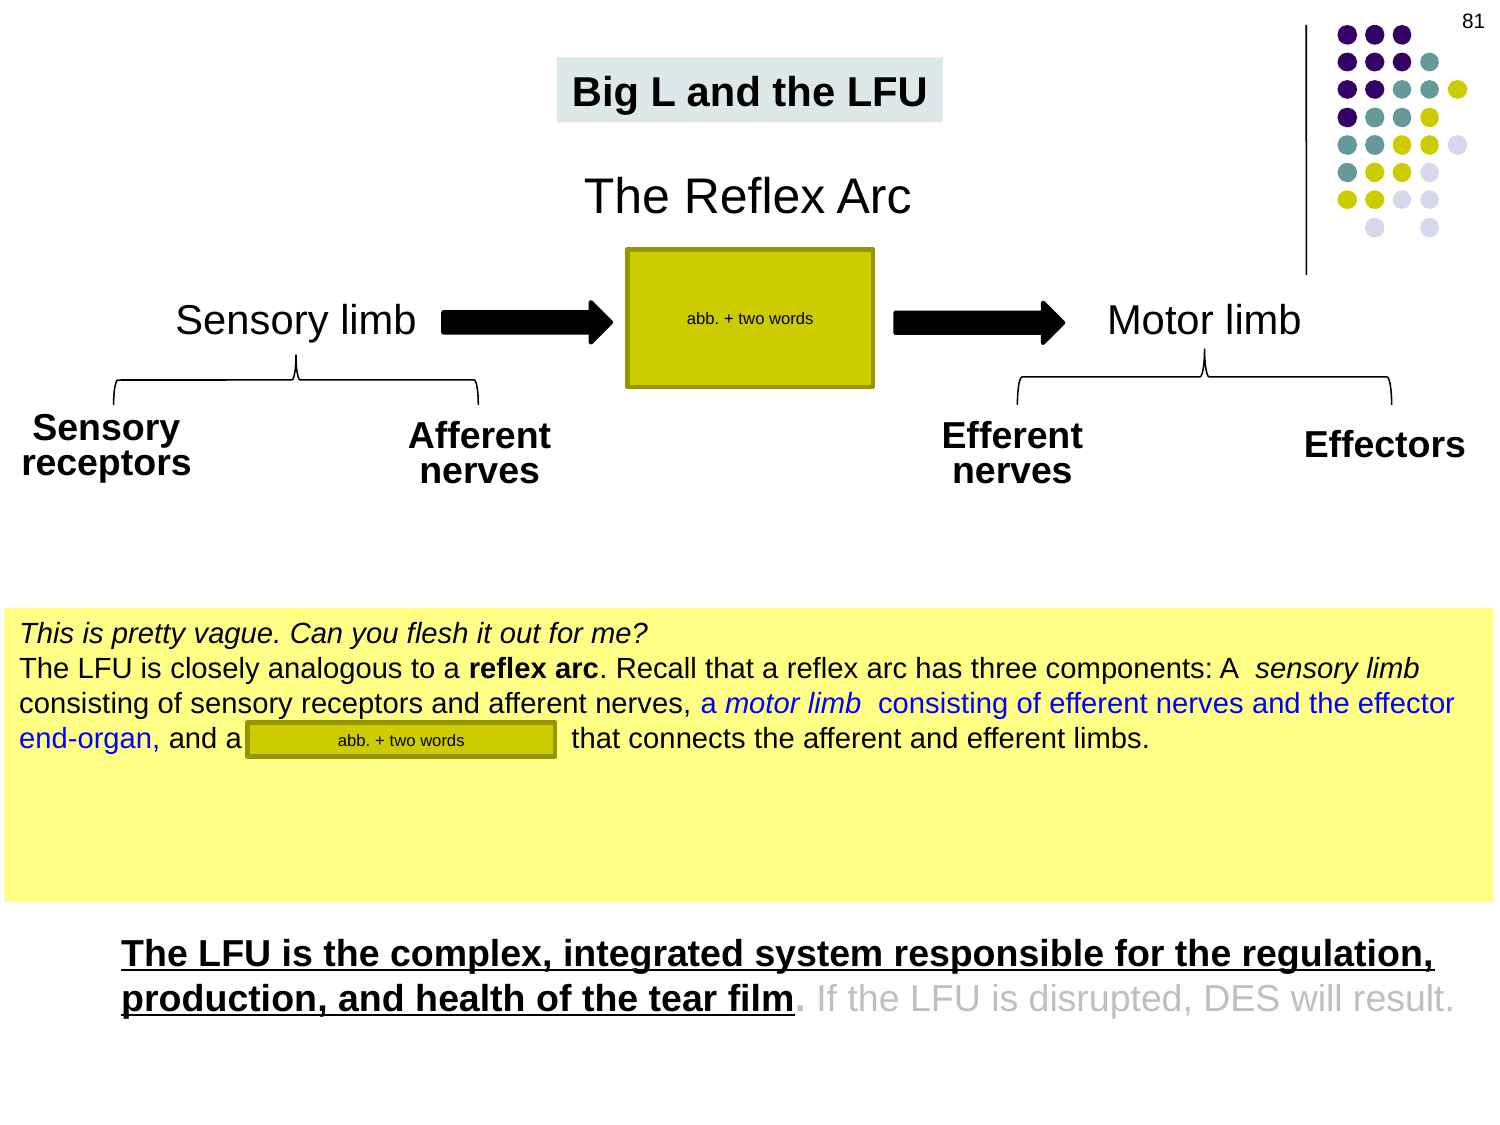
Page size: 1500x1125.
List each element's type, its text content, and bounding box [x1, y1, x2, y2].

text_box Efferent nerves [911, 413, 1114, 499]
text_box This is pretty vague. Can you flesh it out for me? The LFU is closely analogous to a reflex arc. Recall that a reflex arc has three components: A sensory limb consisting of sensory receptors and afferent nerves, a motor limb consisting of efferent nerves and the effector end-organ, and a CNS integration center that connects the afferent and efferent limbs. So when you put your hand on a hot stove, nociceptors in your skin are activated, in turn causing the sensory nerves to which they’re attached to fire. The signal is carried to the spinal cord, where it stimulates interneurons that subsequently cause motor nerves to fire. These nerves synapse with motor units in the muscles that cause you to drop an F bomb. (Oh yeah, they also synapse with the muscles that withdraw your hand from the stove.) [4, 607, 1494, 902]
text_box [1016, 348, 1393, 405]
text_box In which quadrant of the orbit is the main lacrimal gland located? Superotemporal The gland resides in a fossa located in which orbital bone? The frontal The lacrimal gland is divided into two lobes—what are they called? The orbital and palpebral lobes What structure does the dividing? The lateral horn of the levator aponeurosis How many ducts does the lac gland have? Where do they let out? About 12. Into the conj fornix superior to the upper tarsus. What is the lacrimal functional unit (LFU)? The LFU is the complex, integrated system responsible for the regulation, production, and health of the tear film. If the LFU is disrupted, DES will result. [106, 902, 1474, 1027]
text_box Sensory limb [160, 285, 432, 351]
text_box [893, 300, 1066, 345]
text_box The Reflex Arc [568, 156, 927, 232]
text_box [441, 300, 614, 345]
text_box In which quadrant of the orbit is the main lacrimal gland located? Superotemporal The gland resides in a fossa located in which orbital bone? The frontal The lacrimal gland is divided into two lobes—what are they called? The orbital and palpebral lobes What structure does the dividing? The lateral horn of the levator aponeurosis How many ducts does the lac gland have? Where do they let out? About 12. Into the conj fornix superior to the upper tarsus. What is the lacrimal functional unit (LFU)? The LFU is the complex, integrated system responsible for the regulation, production, and health of the tear film. If the LFU is disrupted, DES will result. [106, 202, 1474, 607]
text_box abb. + two words [245, 720, 557, 759]
text_box Sensory receptors [5, 404, 208, 491]
slide_number 81 [1149, 0, 1500, 75]
text_box Effectors [1289, 421, 1485, 472]
text_box Afferent nerves [387, 413, 573, 499]
text_box abb. + two words [625, 247, 875, 389]
text_box Big L and the LFU [556, 57, 943, 123]
text_box CNS integration center [610, 248, 885, 395]
text_box [112, 354, 480, 405]
text_box Motor limb [1092, 285, 1317, 351]
